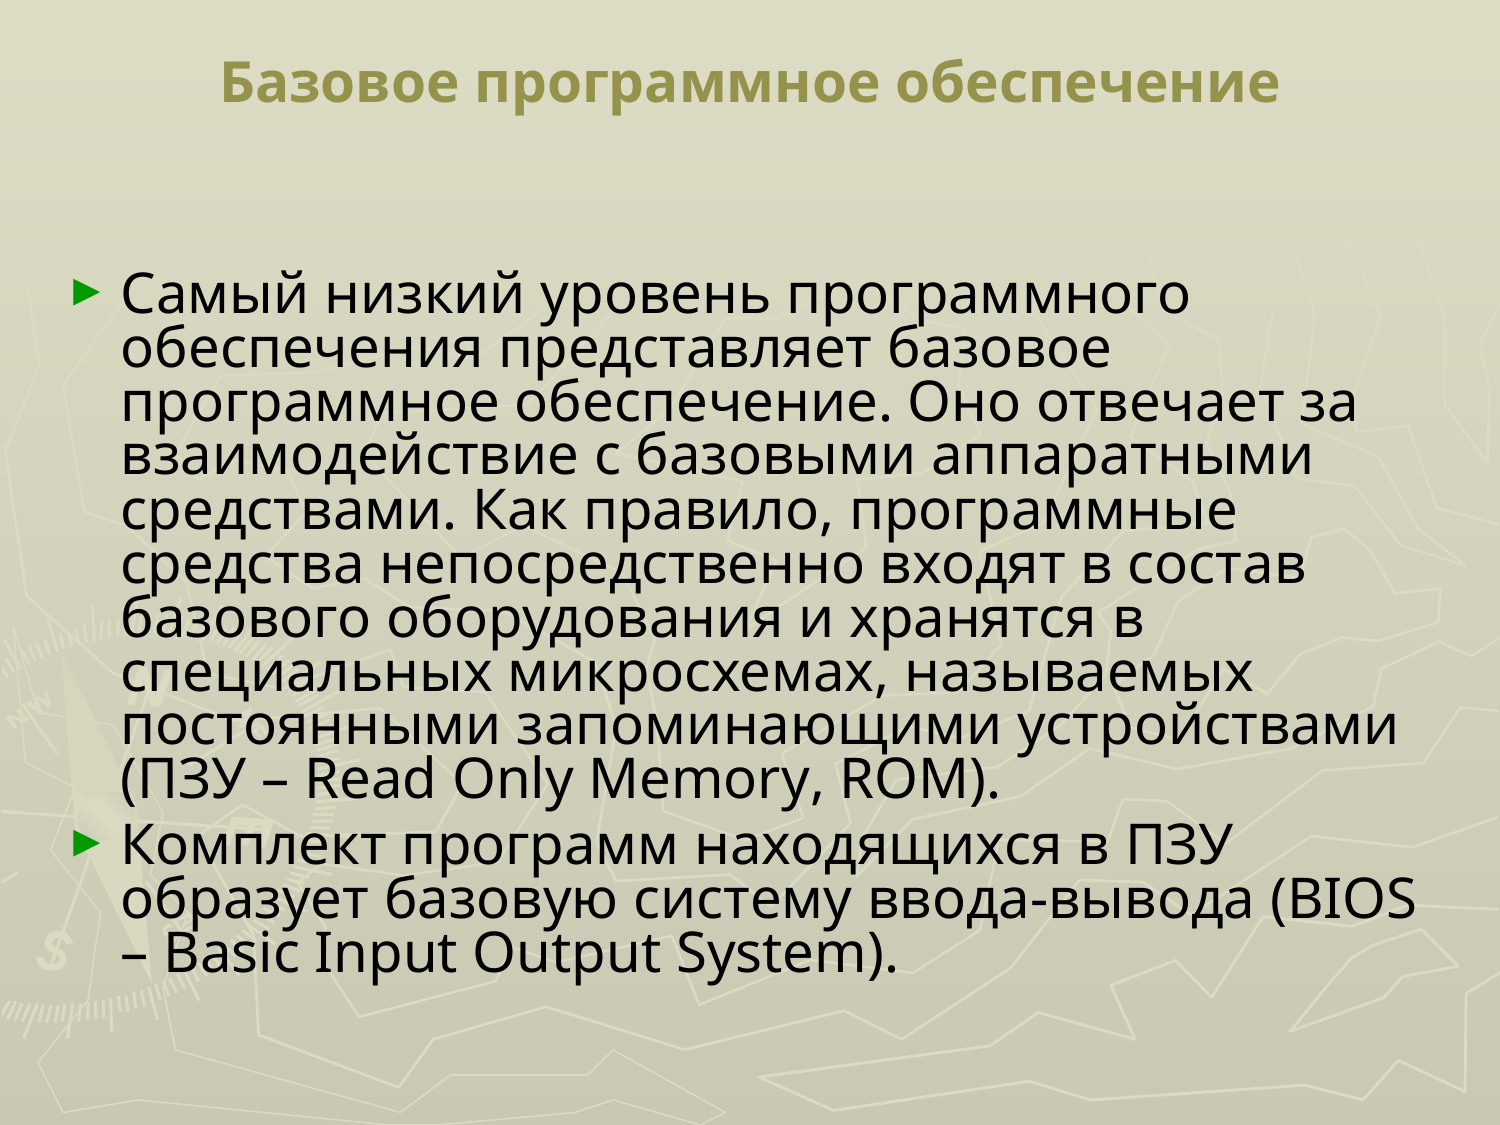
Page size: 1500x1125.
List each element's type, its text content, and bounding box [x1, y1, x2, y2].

title Базовое программное обеспечение [49, 37, 1451, 122]
list Самый низкий уровень программного обеспечения представляет базовое программное обеспечение. Оно отвечает за взаимодействие с базовыми аппаратными средствами. Как правило, программные средства непосредственно входят в состав базового оборудования и хранятся в специальных микросхемах, называемых постоянными запоминающими устройствами (ПЗУ – Read Only Memory, ROM). Комплект программ находящихся в ПЗУ образует базовую систему ввода-вывода (BIOS – Basic Input Output System). [49, 262, 1451, 1001]
